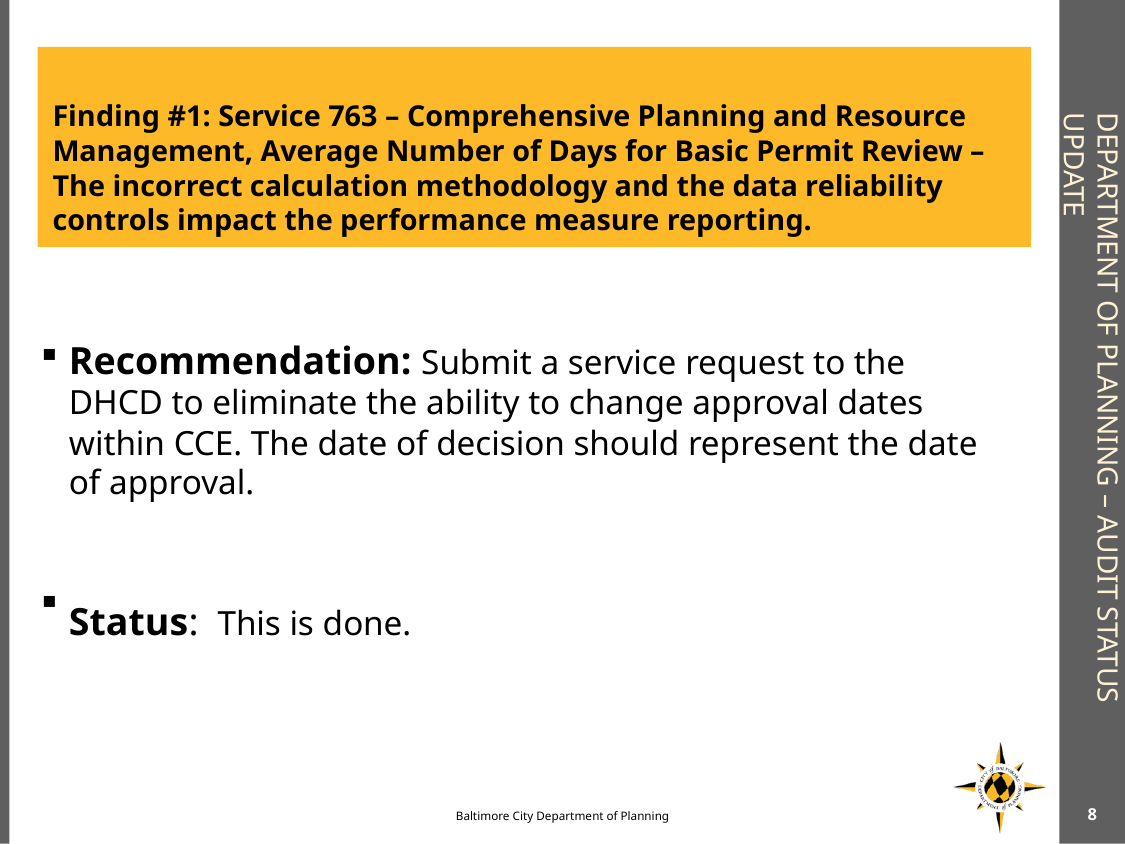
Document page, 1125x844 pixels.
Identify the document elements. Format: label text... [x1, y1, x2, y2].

picture [953, 741, 1046, 834]
slide_number 8 [1059, 796, 1125, 834]
list Recommendation: Submit a service request to the DHCD to eliminate the ability to change approval dates within CCE. The date of decision should represent the date of approval. Status: This is done. [25, 284, 1020, 735]
title Department of Planning – audit status update [1059, 46, 1125, 769]
footer Baltimore City Department of Planning [332, 796, 793, 835]
list Finding #1: Service 763 – Comprehensive Planning and Resource Management, Average Number of Days for Basic Permit Review – The incorrect calculation methodology and the data reliability controls impact the performance measure reporting. [37, 46, 1032, 247]
